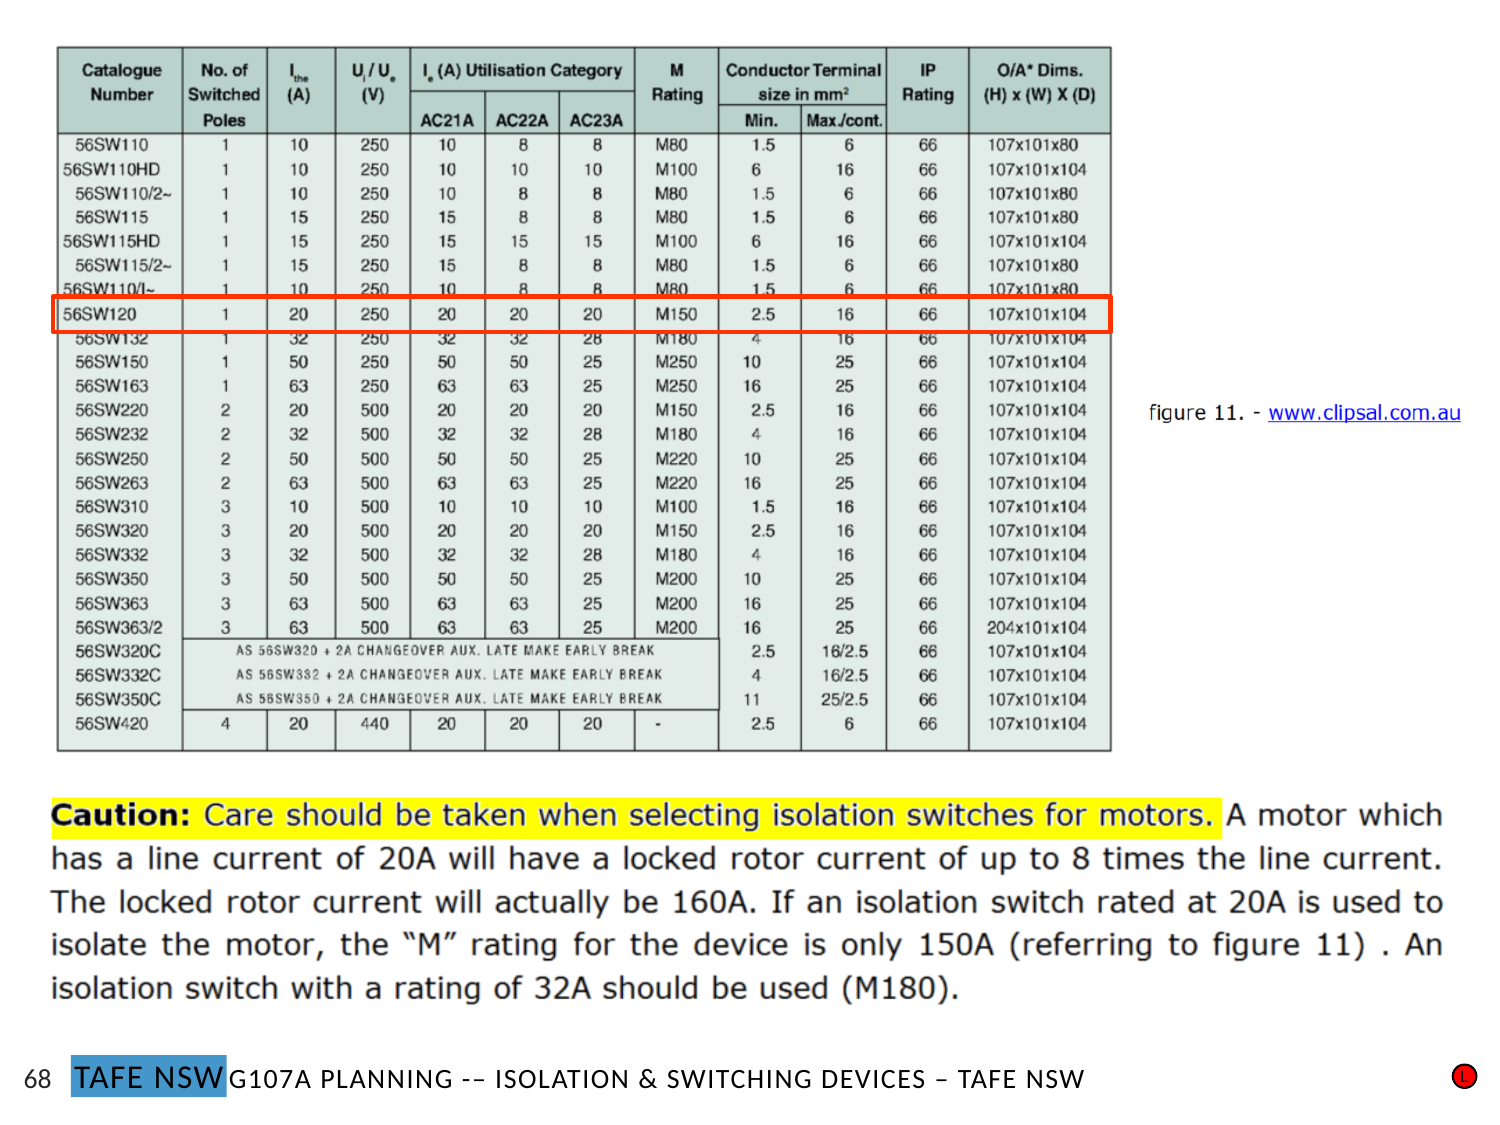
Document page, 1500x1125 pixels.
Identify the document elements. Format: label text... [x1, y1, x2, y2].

picture [52, 42, 1122, 758]
slide_number 68 [23, 1058, 95, 1094]
picture [42, 797, 1454, 1012]
picture [1141, 395, 1479, 435]
text_box L [1452, 1064, 1477, 1088]
